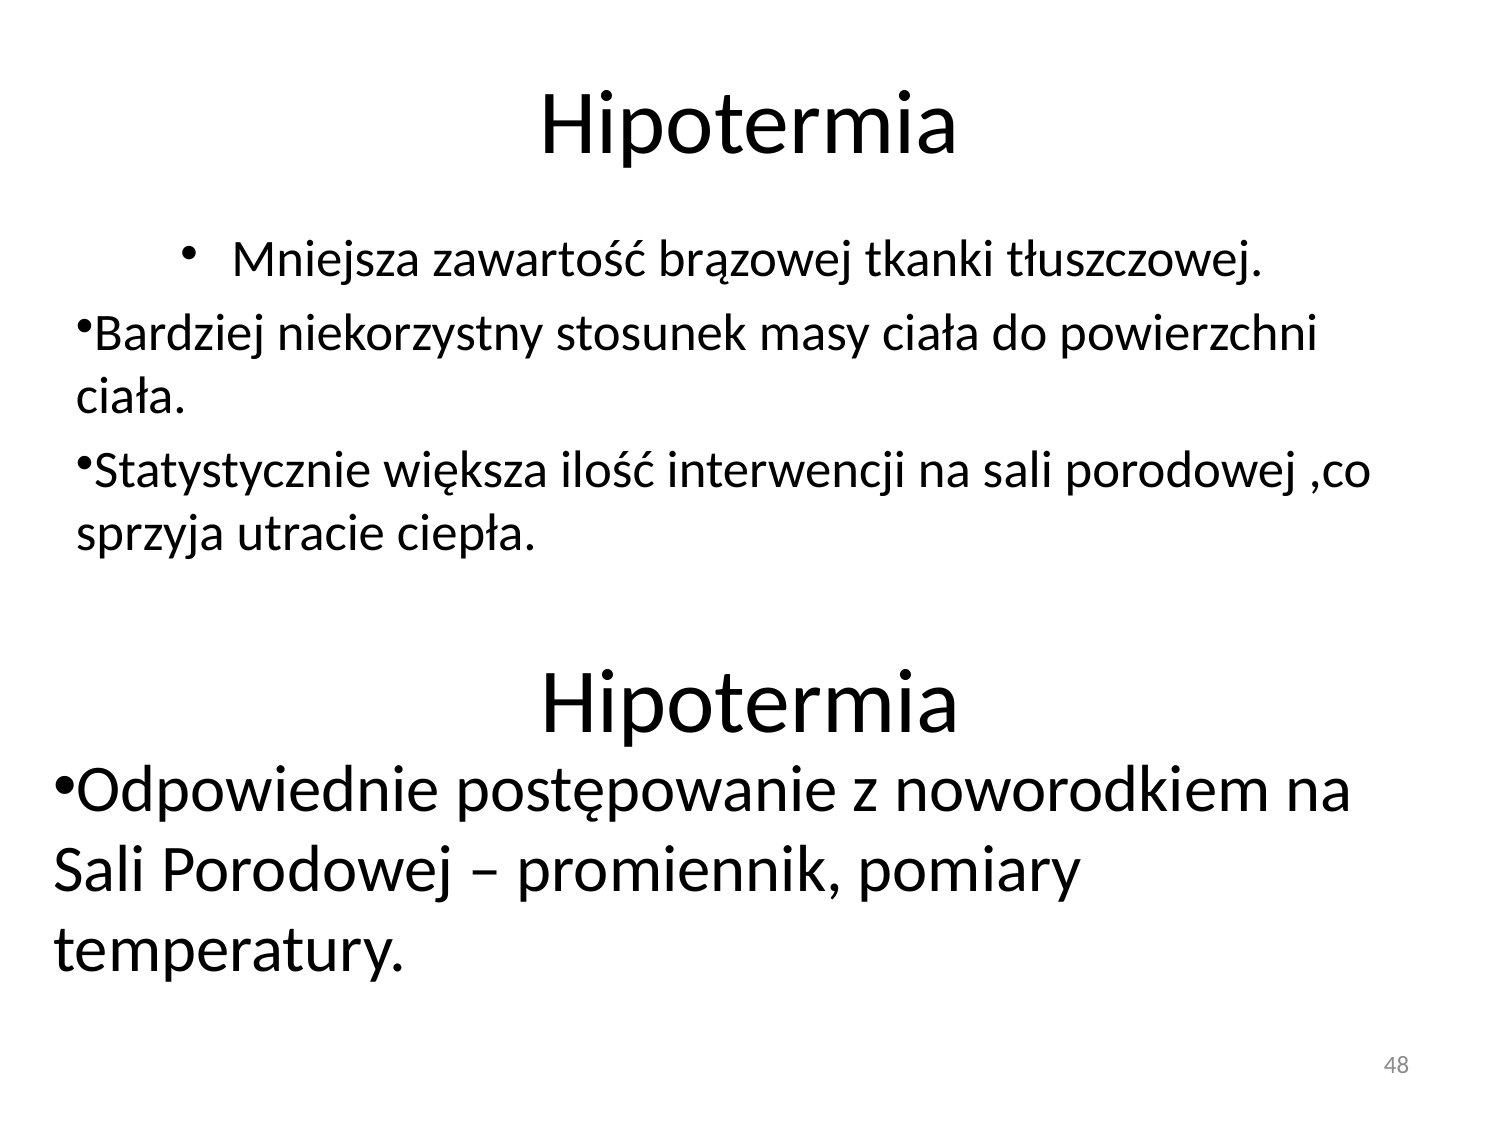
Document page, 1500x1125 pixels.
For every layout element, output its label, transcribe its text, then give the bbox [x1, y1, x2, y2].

text_box Hipotermia [75, 609, 1426, 784]
subtitle Mniejsza zawartość brązowej tkanki tłuszczowej. Bardziej niekorzystny stosunek masy ciała do powierzchni ciała. Statystycznie większa ilość interwencji na sali porodowej ,co sprzyja utracie ciepła. [75, 219, 1426, 563]
slide_number 48 [1075, 1024, 1425, 1102]
text_box Odpowiednie postępowanie z noworodkiem na Sali Porodowej – promiennik, pomiary temperatury. [53, 727, 1403, 997]
title Hipotermia [74, 51, 1425, 185]
